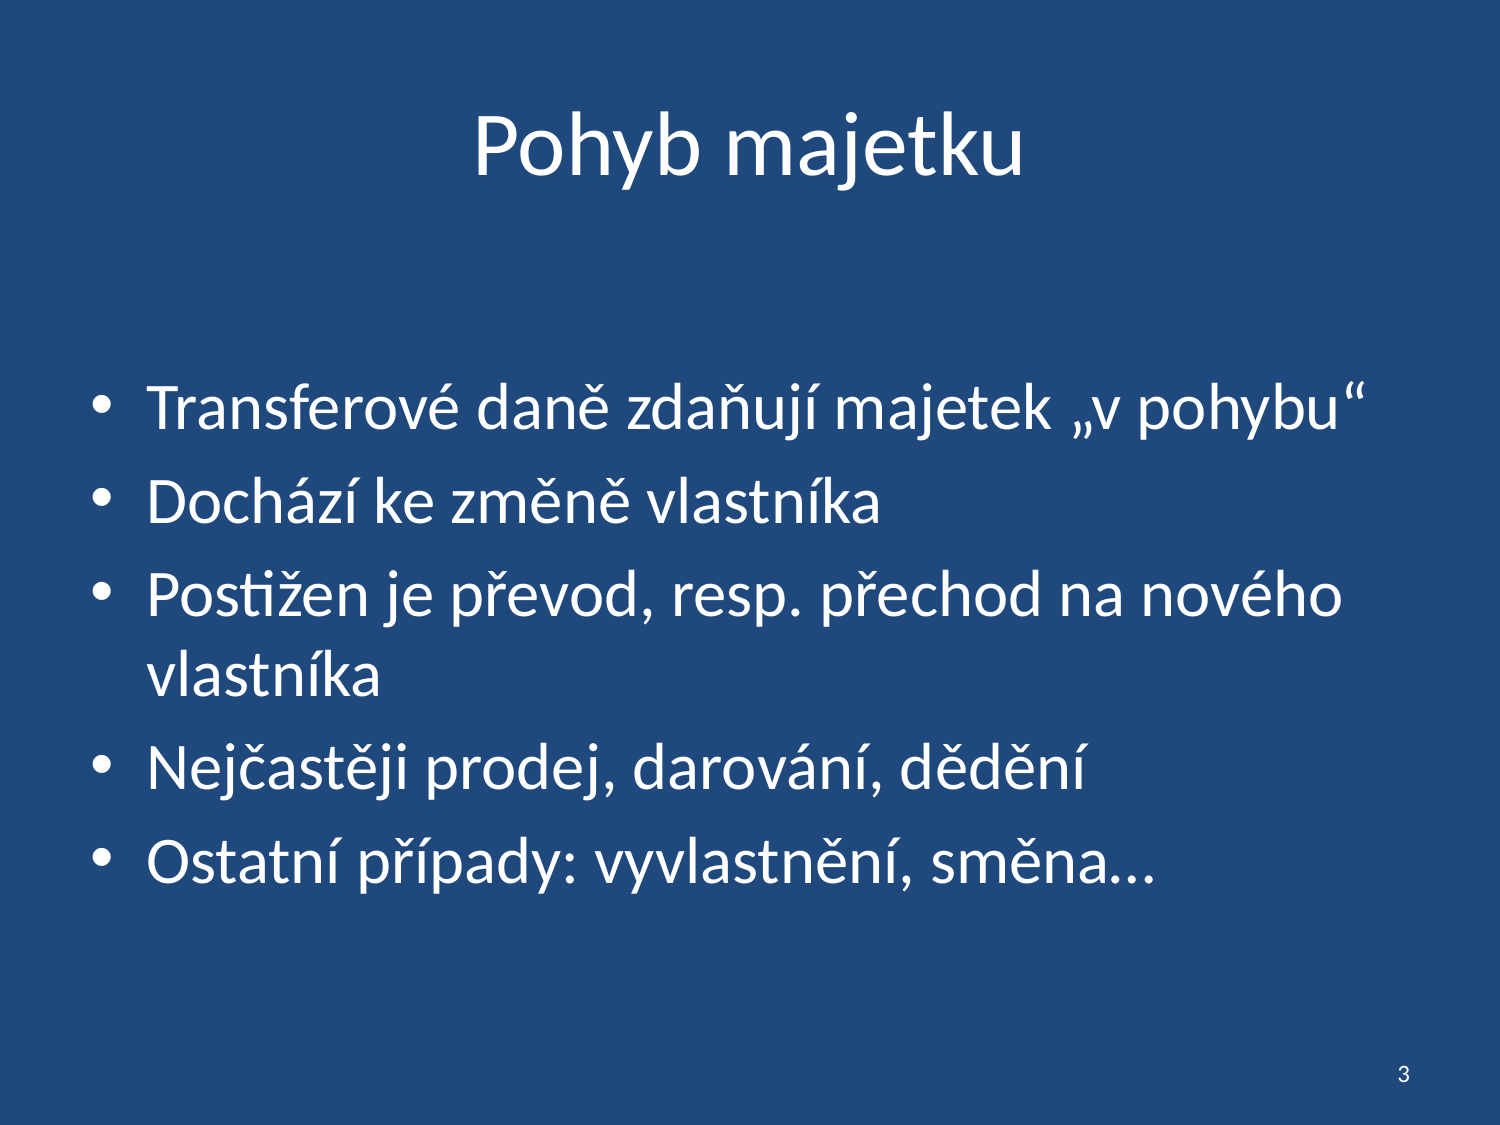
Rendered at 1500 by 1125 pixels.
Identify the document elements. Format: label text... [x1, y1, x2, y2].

slide_number 3 [1074, 1042, 1425, 1103]
list Transferové daně zdaňují majetek „v pohybu“ Dochází ke změně vlastníka Postižen je převod, resp. přechod na nového vlastníka Nejčastěji prodej, darování, dědění Ostatní případy: vyvlastnění, směna… [75, 262, 1425, 1005]
title Pohyb majetku [75, 45, 1425, 233]
